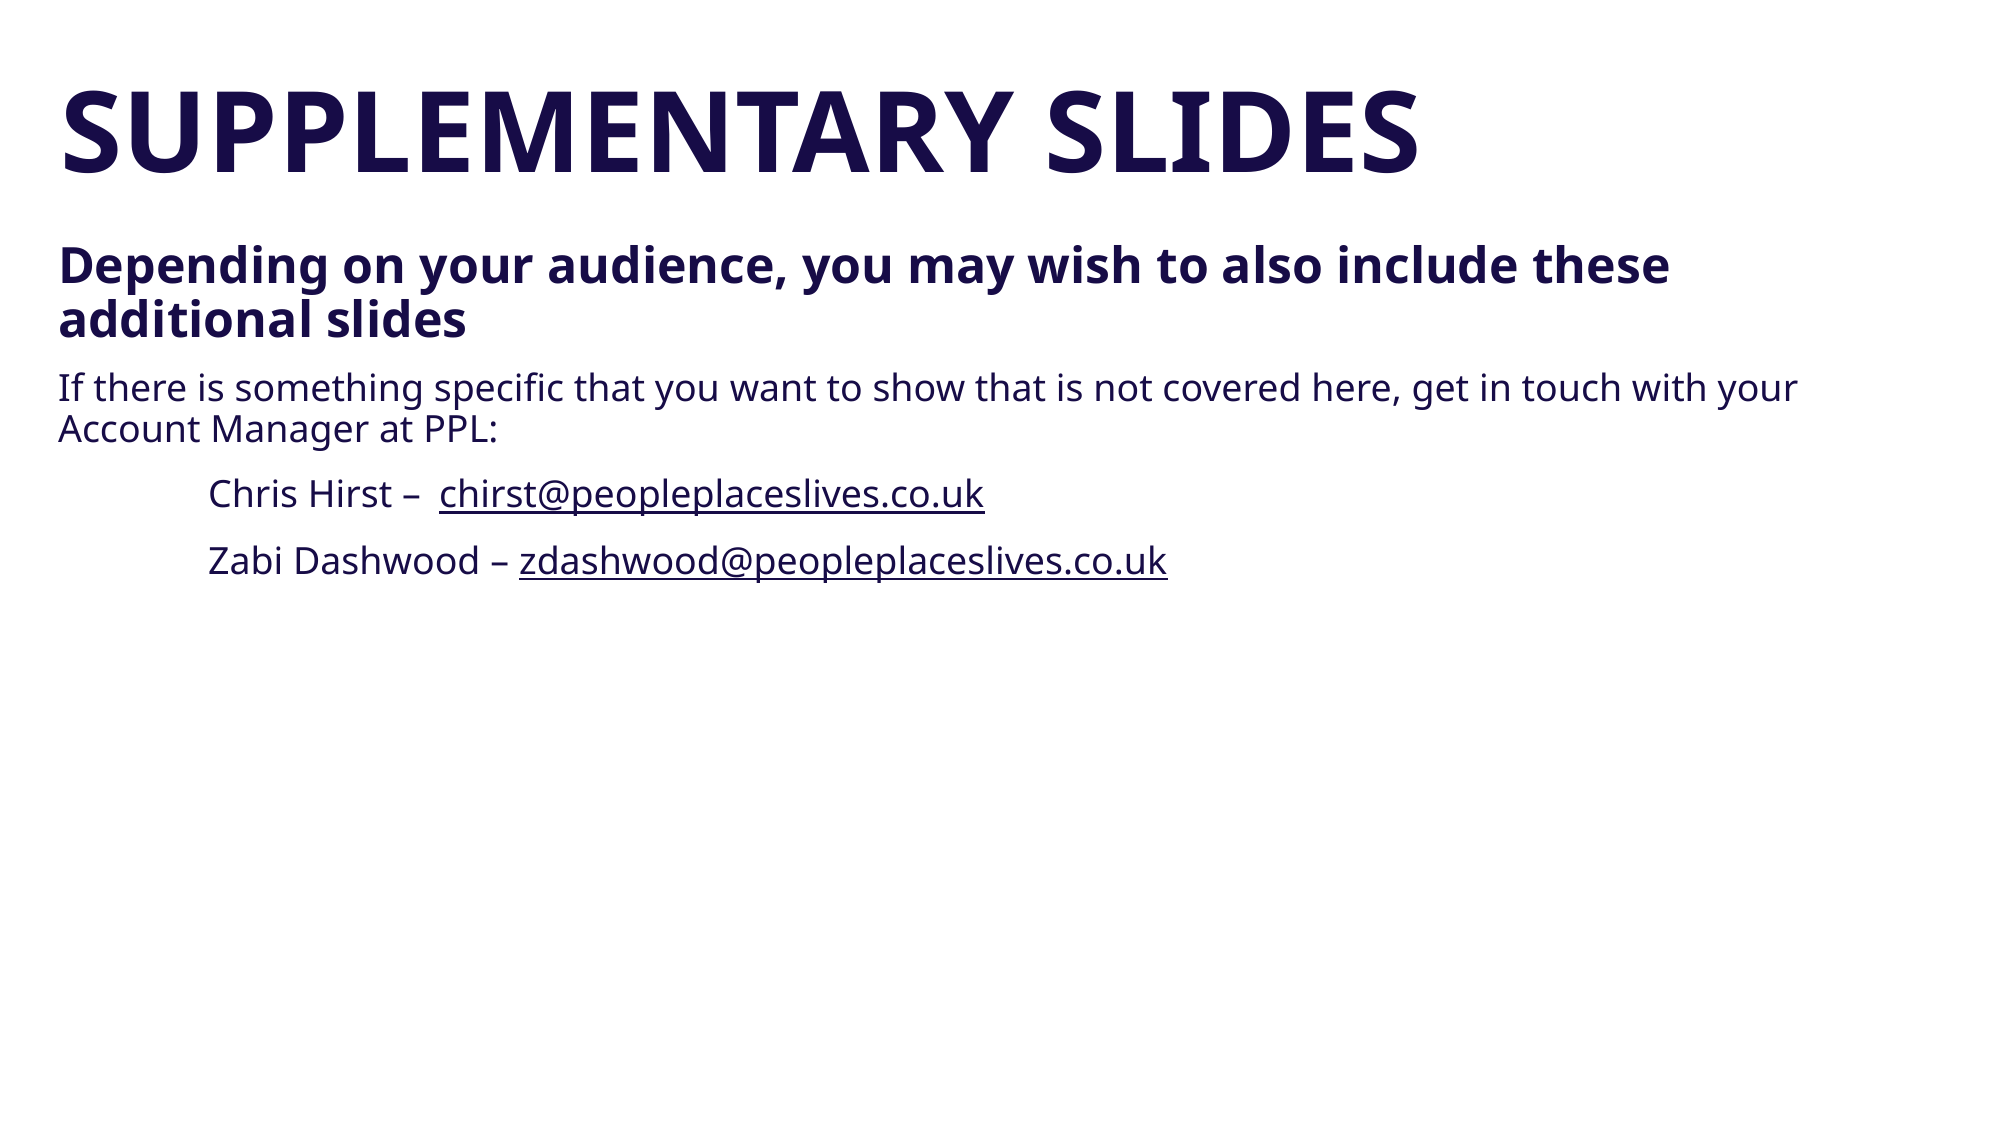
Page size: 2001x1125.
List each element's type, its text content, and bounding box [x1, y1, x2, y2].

text_box Depending on your audience, you may wish to also include these additional slides If there is something specific that you want to show that is not covered here, get in touch with your Account Manager at PPL: Chris Hirst –cchirst@peopleplaceslives.co.uk Zabi Dashwood – zdashwood@peopleplaceslives.co.uk [58, 233, 1927, 1058]
text_box SUPPLEMENTARY SLIDES [45, 67, 1491, 169]
